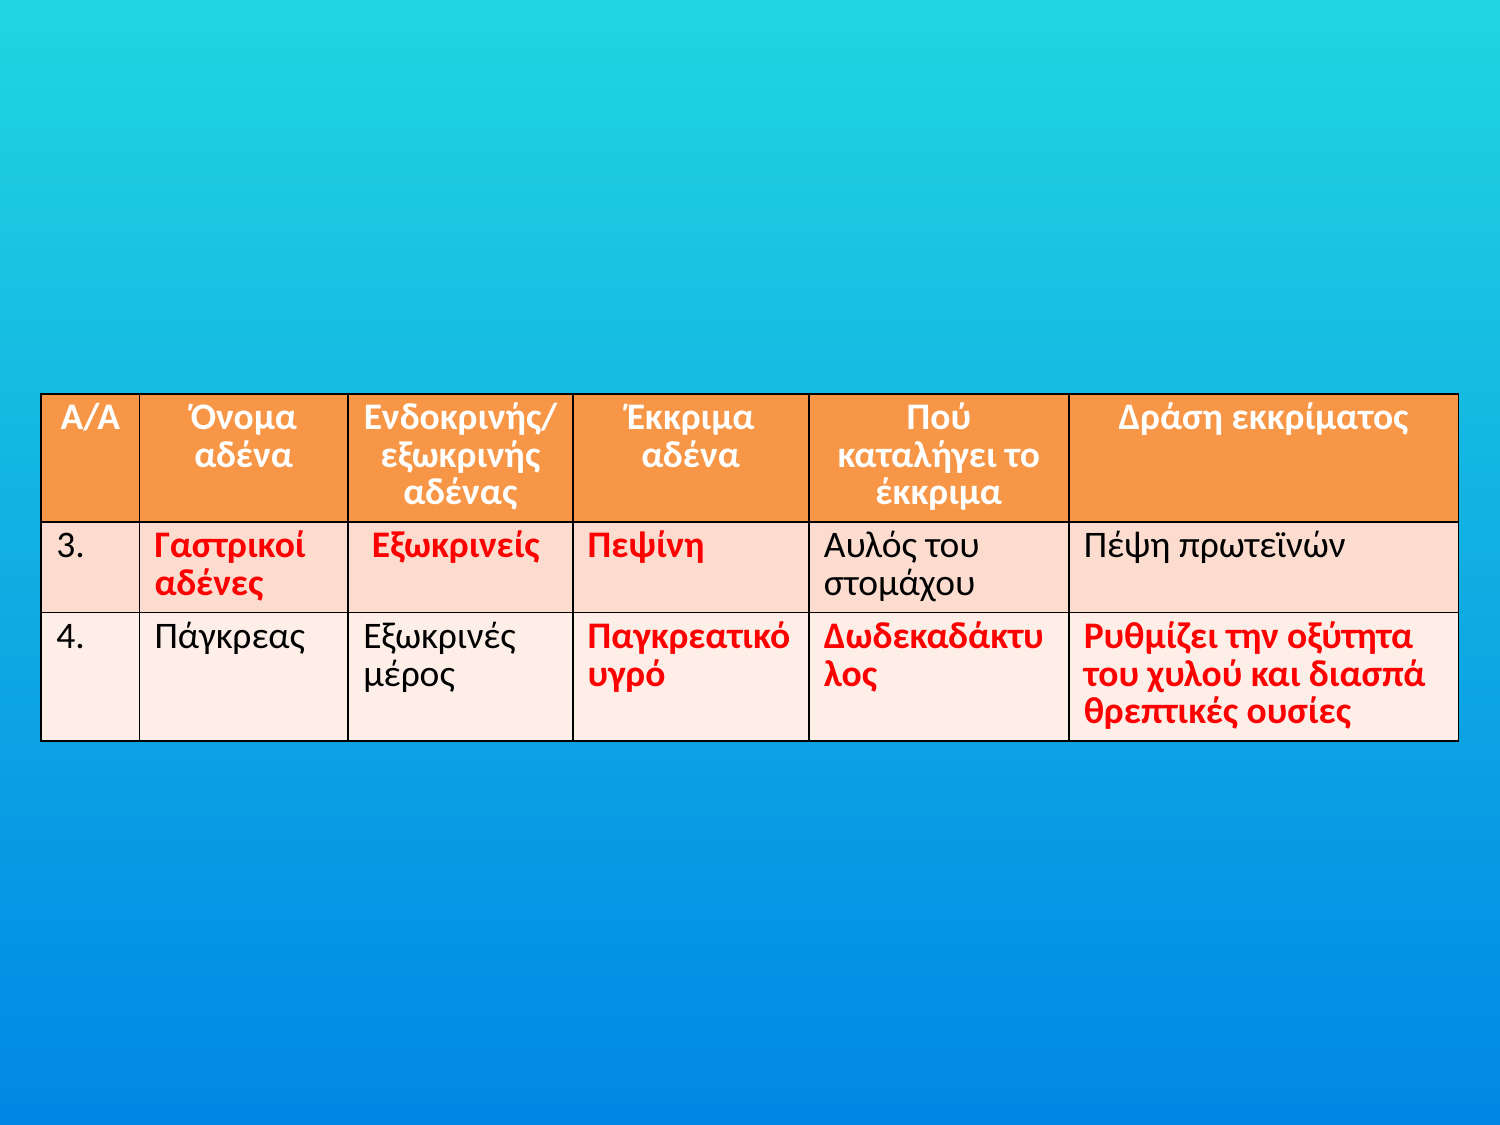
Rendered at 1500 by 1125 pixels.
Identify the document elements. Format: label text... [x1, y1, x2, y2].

table_cell Πέψη πρωτεϊνών [1070, 523, 1458, 612]
table_cell Πεψίνη [574, 523, 808, 612]
table_cell Αυλός του στομάχου [810, 523, 1068, 612]
table_header Ενδοκρινής/ εξωκρινής αδένας [349, 395, 572, 521]
table_cell Εξωκρινείς [349, 523, 572, 612]
table_header Όνομα αδένα [140, 395, 347, 521]
table_cell Πάγκρεας [140, 613, 347, 740]
table_cell Εξωκρινές μέρος [349, 613, 572, 740]
table_cell Δωδεκαδάκτυλος [810, 613, 1068, 740]
table_cell 4. [42, 613, 139, 740]
table_cell Παγκρεατικό υγρό [574, 613, 808, 740]
table_header Δράση εκκρίματος [1070, 395, 1458, 521]
table_header Έκκριμα αδένα [574, 395, 808, 521]
table_header Πού καταλήγει το έκκριμα [810, 395, 1068, 521]
table_header Α/Α [42, 395, 139, 521]
table_cell Ρυθμίζει την οξύτητα του χυλού και διασπά θρεπτικές ουσίες [1070, 613, 1458, 740]
table_cell 3. [42, 523, 139, 612]
table_cell Γαστρικοί αδένες [140, 523, 347, 612]
